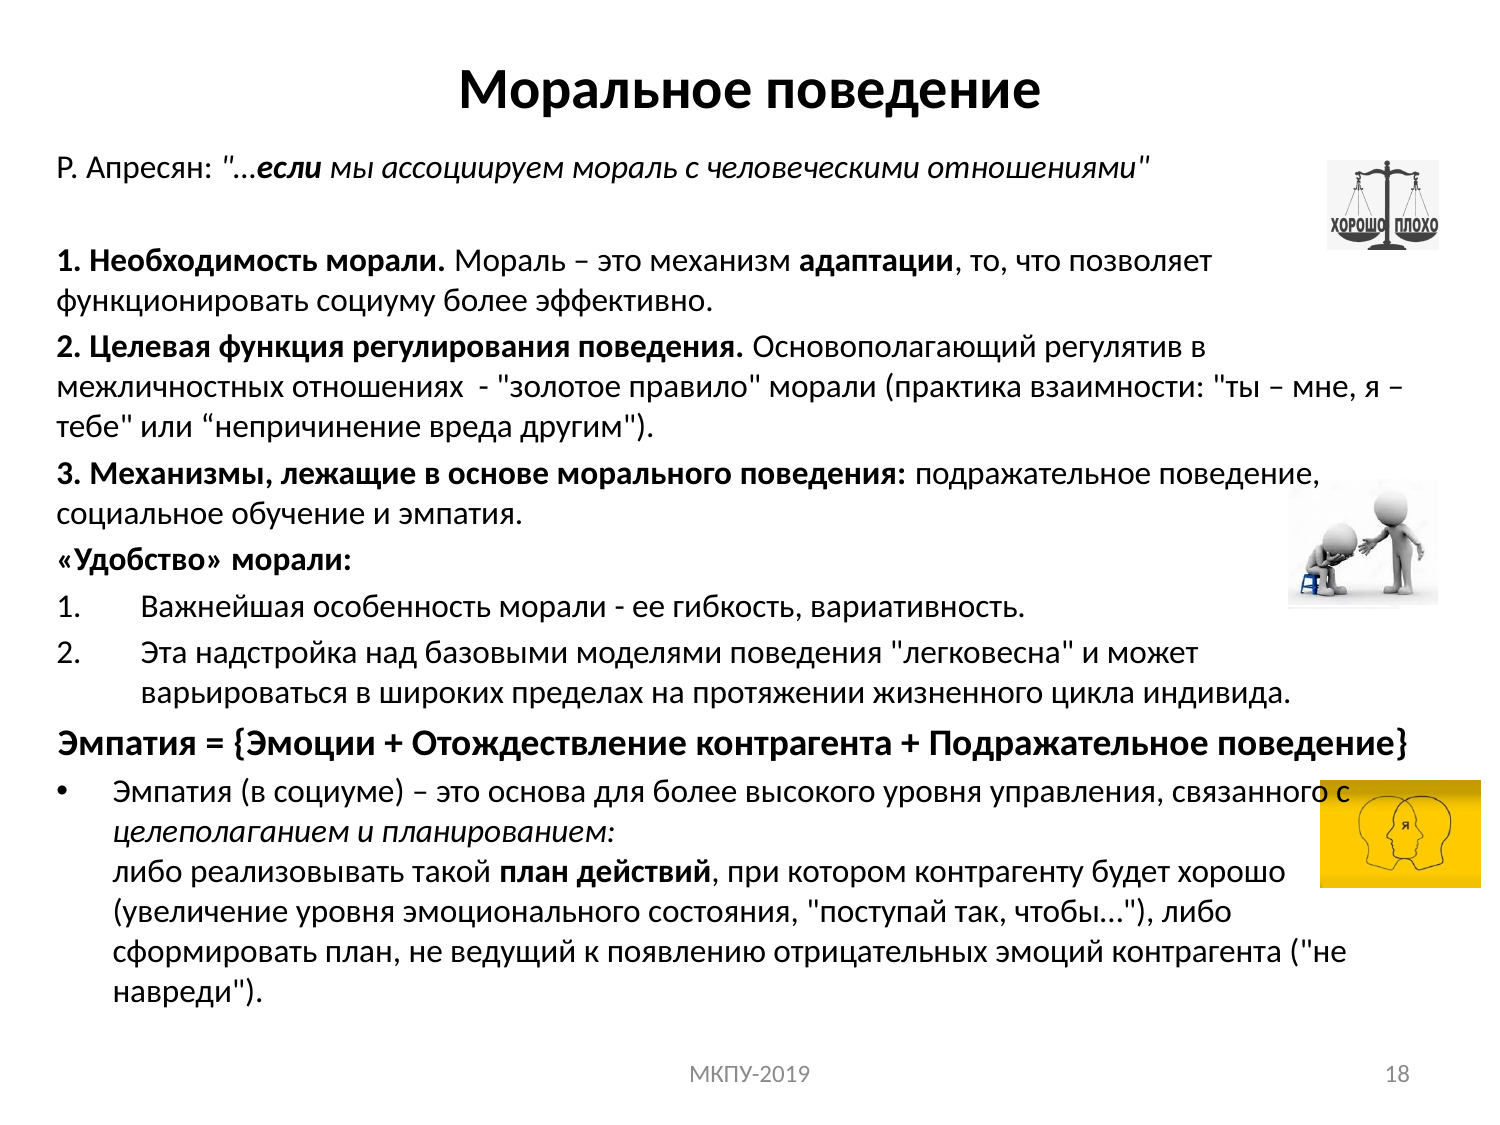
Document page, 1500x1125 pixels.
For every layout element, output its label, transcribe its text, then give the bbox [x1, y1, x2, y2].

picture [1287, 479, 1439, 609]
list Р. Апресян: "…если мы ассоциируем мораль с человеческими отношениями" 1. Необходимость морали. Мораль – это механизм адаптации, то, что позволяет функционировать социуму более эффективно. 2. Целевая функция регулирования поведения. Основополагающий регулятив в межличностных отношениях - "золотое правило" морали (практика взаимности: "ты – мне, я – тебе" или “непричинение вреда другим"). 3. Механизмы, лежащие в основе морального поведения: подражательное поведение, социальное обучение и эмпатия. «Удобство» морали: Важнейшая особенность морали - ее гибкость, вариативность. Эта надстройка над базовыми моделями поведения "легковесна" и может варьироваться в широких пределах на протяжении жизненного цикла индивида. Эмпатия = {Эмоции + Отождествление контрагента + Подражательное поведение} Эмпатия (в социуме) – это основа для более высокого уровня управления, связанного с целеполаганием и планированием: либо реализовывать такой план действий, при котором контрагенту будет хорошо (увеличение уровня эмоционального состояния, "поступай так, чтобы…"), либо сформировать план, не ведущий к появлению отрицательных эмоций контрагента ("не навреди"). [41, 137, 1425, 1035]
title Моральное поведение [75, 45, 1425, 126]
slide_number 18 [1074, 1042, 1425, 1103]
footer МКПУ-2019 [512, 1042, 988, 1103]
picture [1320, 780, 1481, 888]
picture [1326, 160, 1439, 250]
